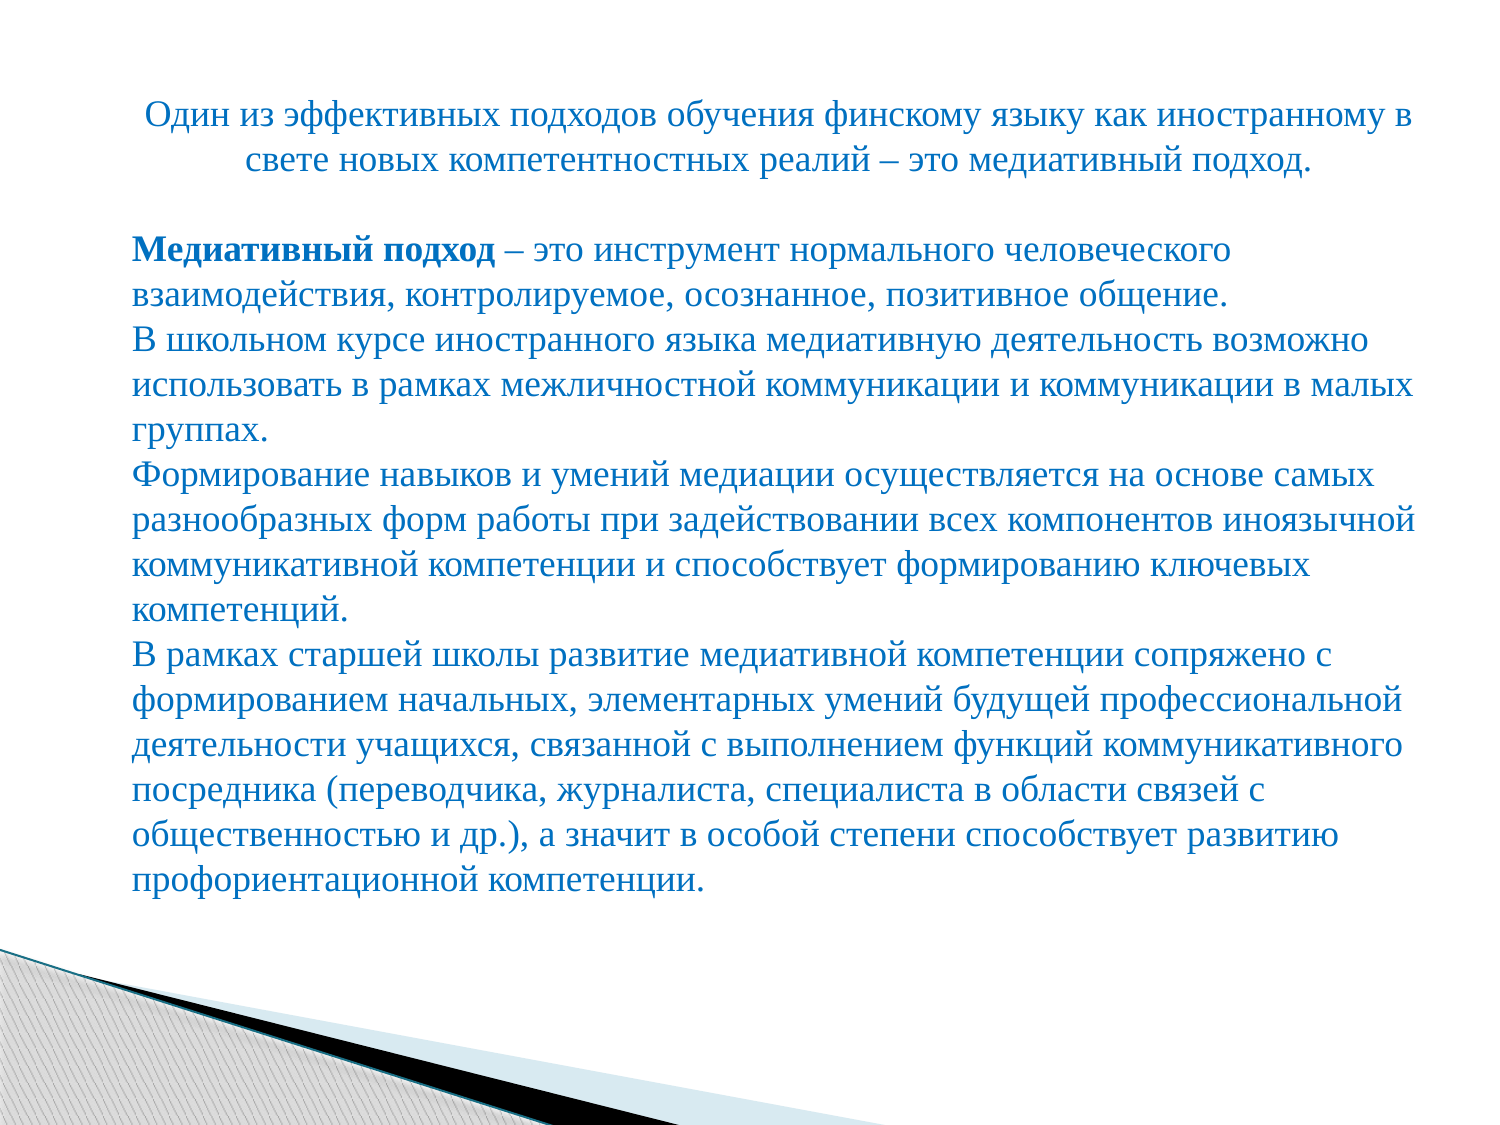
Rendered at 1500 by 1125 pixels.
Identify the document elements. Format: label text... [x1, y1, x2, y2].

text_box Один из эффективных подходов обучения финскому языку как иностранному в свете новых компетентностных реалий – это медиативный подход. Медиативный подход – это инструмент нормального человеческого взаимодействия, контролируемое, осознанное, позитивное общение. В школьном курсе иностранного языка медиативную деятельность возможно использовать в рамках межличностной коммуникации и коммуникации в малых группах. Формирование навыков и умений медиации осуществляется на основе самых разнообразных форм работы при задействовании всех компонентов иноязычной коммуникативной компетенции и способствует формированию ключевых компетенций. В рамках старшей школы развитие медиативной компетенции сопряжено с формированием начальных, элементарных умений будущей профессиональной деятельности учащихся, связанной с выполнением функций коммуникативного посредника (переводчика, журналиста, специалиста в области связей с общественностью и др.), а значит в особой степени способствует развитию профориентационной компетенции. [117, 81, 1442, 1042]
